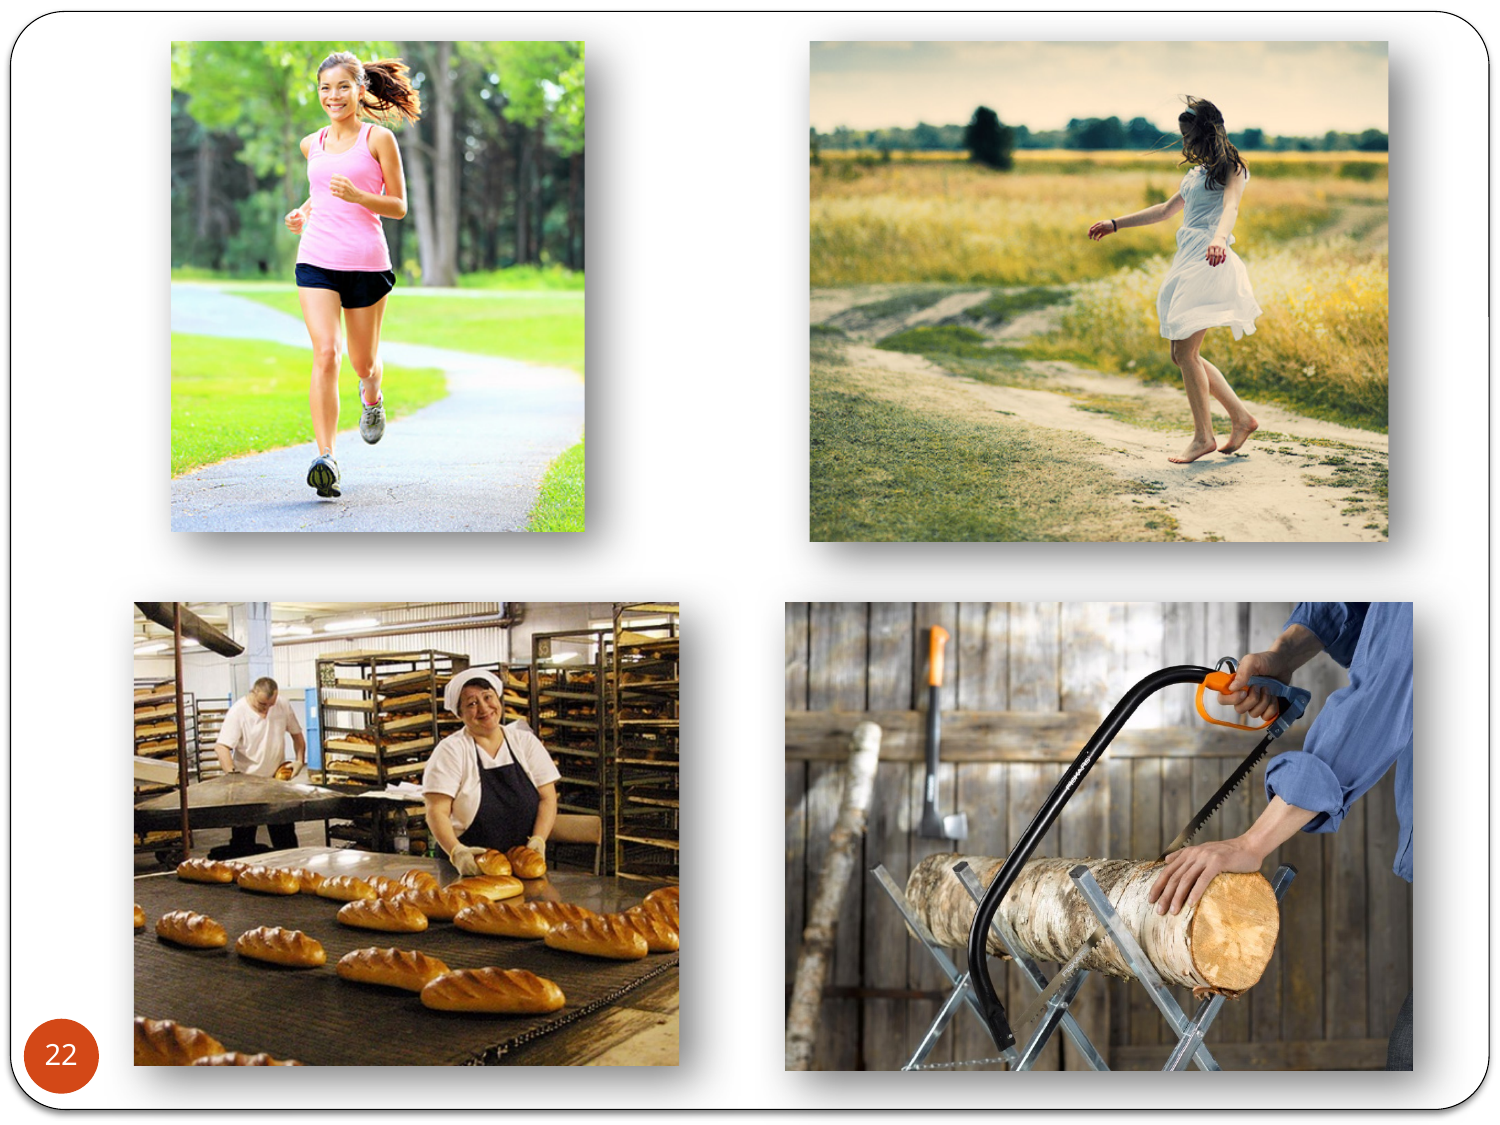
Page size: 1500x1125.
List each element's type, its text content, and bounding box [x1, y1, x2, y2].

picture [133, 601, 680, 1066]
slide_number 22 [23, 1018, 99, 1094]
picture [170, 41, 585, 532]
picture [785, 601, 1413, 1071]
picture [809, 41, 1389, 542]
